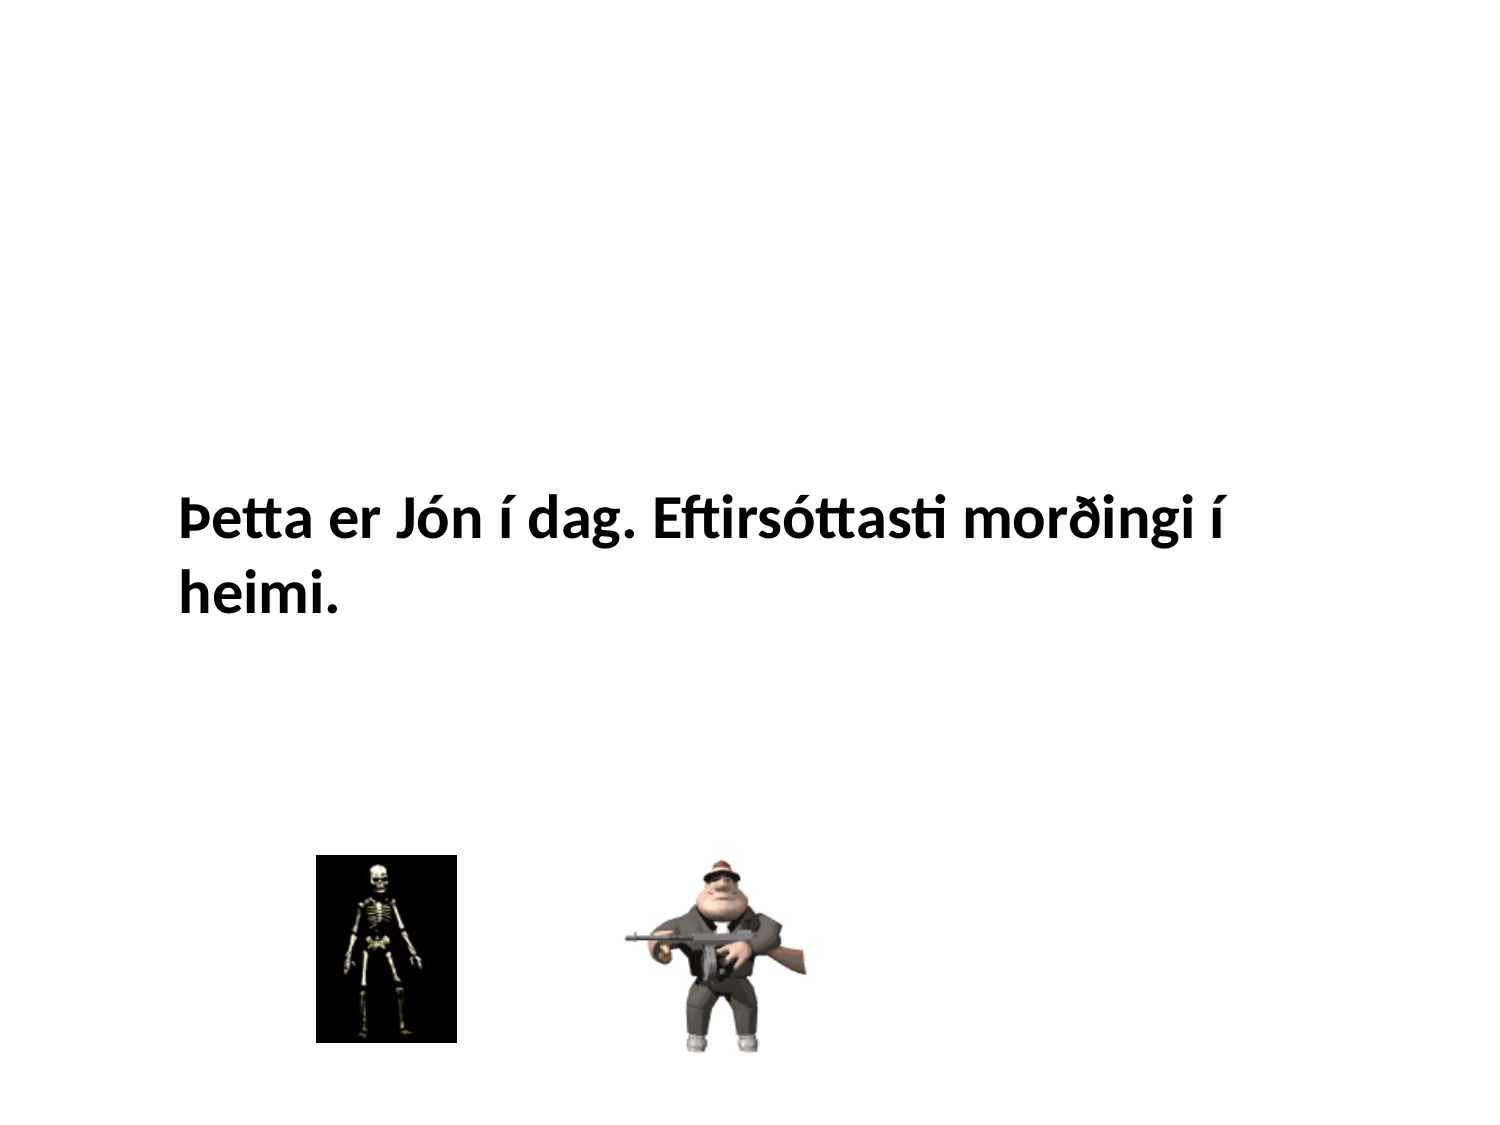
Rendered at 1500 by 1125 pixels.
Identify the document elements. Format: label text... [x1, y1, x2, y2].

picture [585, 843, 830, 1071]
picture [316, 855, 458, 1044]
text_box Þetta er Jón í dag. Eftirsóttasti morðingi í heimi. [164, 468, 1325, 694]
